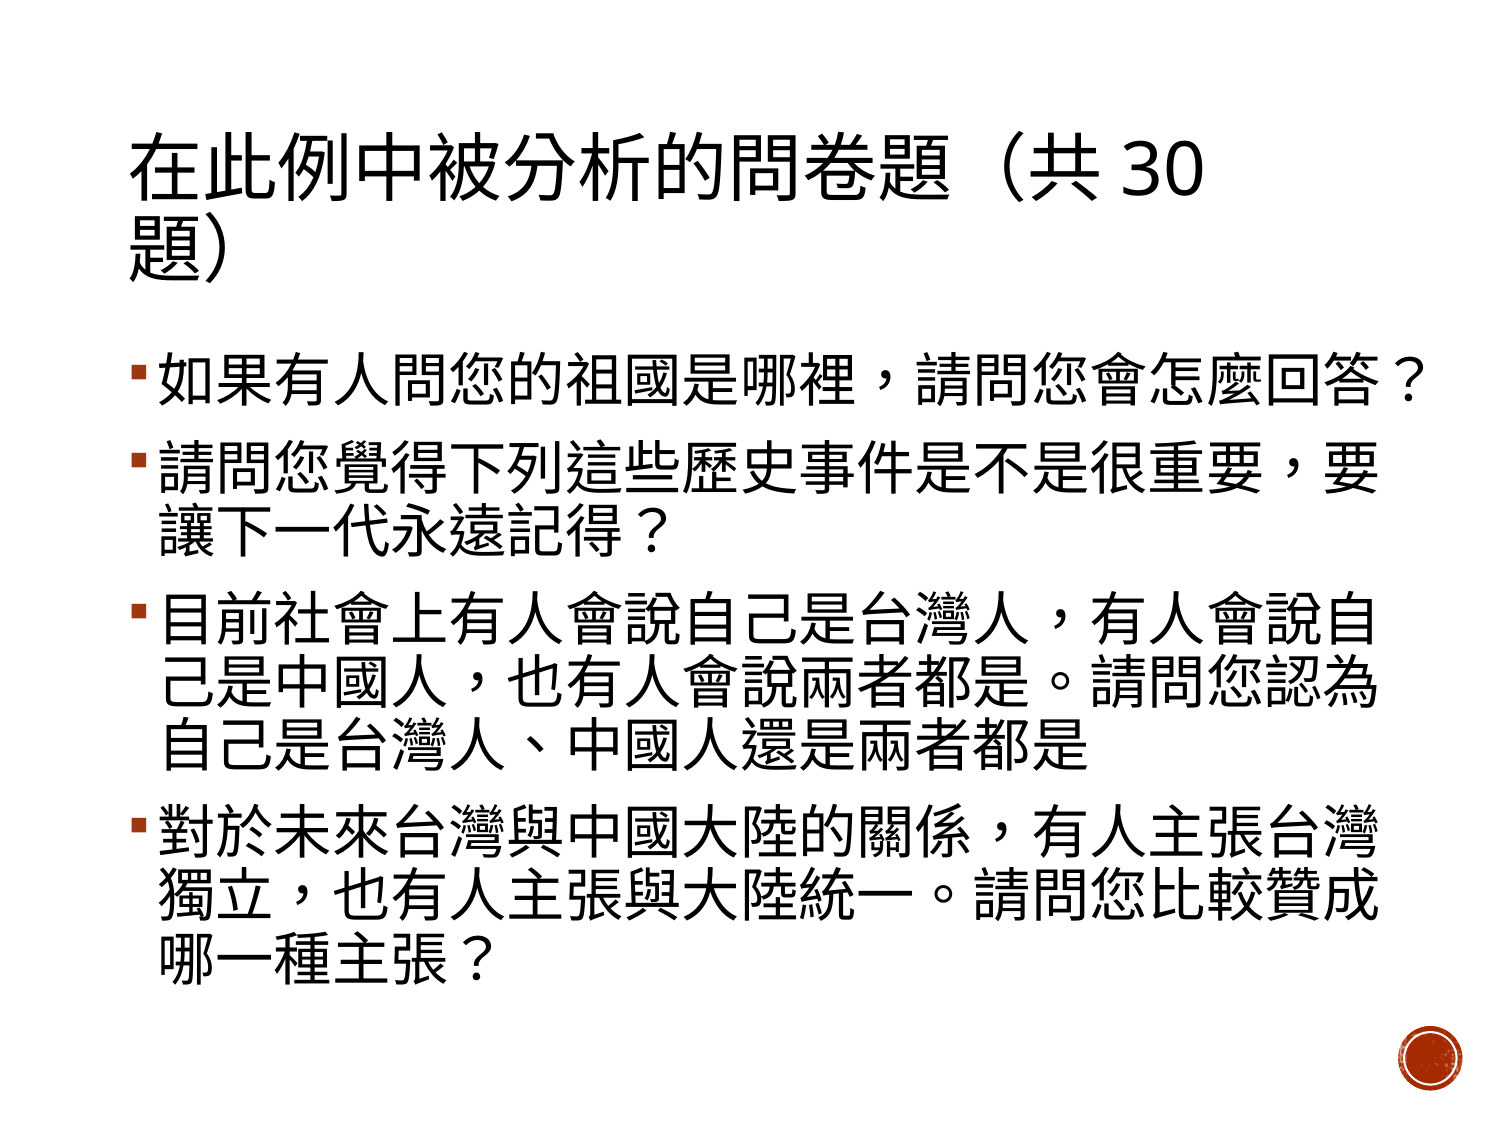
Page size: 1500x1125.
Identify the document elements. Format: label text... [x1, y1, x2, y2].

title 在此例中被分析的問卷題（共30題） [112, 79, 1388, 343]
list 如果有人問您的祖國是哪裡，請問您會怎麼回答？ 請問您覺得下列這些歷史事件是不是很重要，要讓下一代永遠記得？ 目前社會上有人會說自己是台灣人，有人會說自己是中國人，也有人會說兩者都是。請問您認為自己是台灣人、中國人還是兩者都是 對於未來台灣與中國大陸的關係，有人主張台灣獨立，也有人主張與大陸統一。請問您比較贊成哪一種主張？ [112, 343, 1453, 1008]
